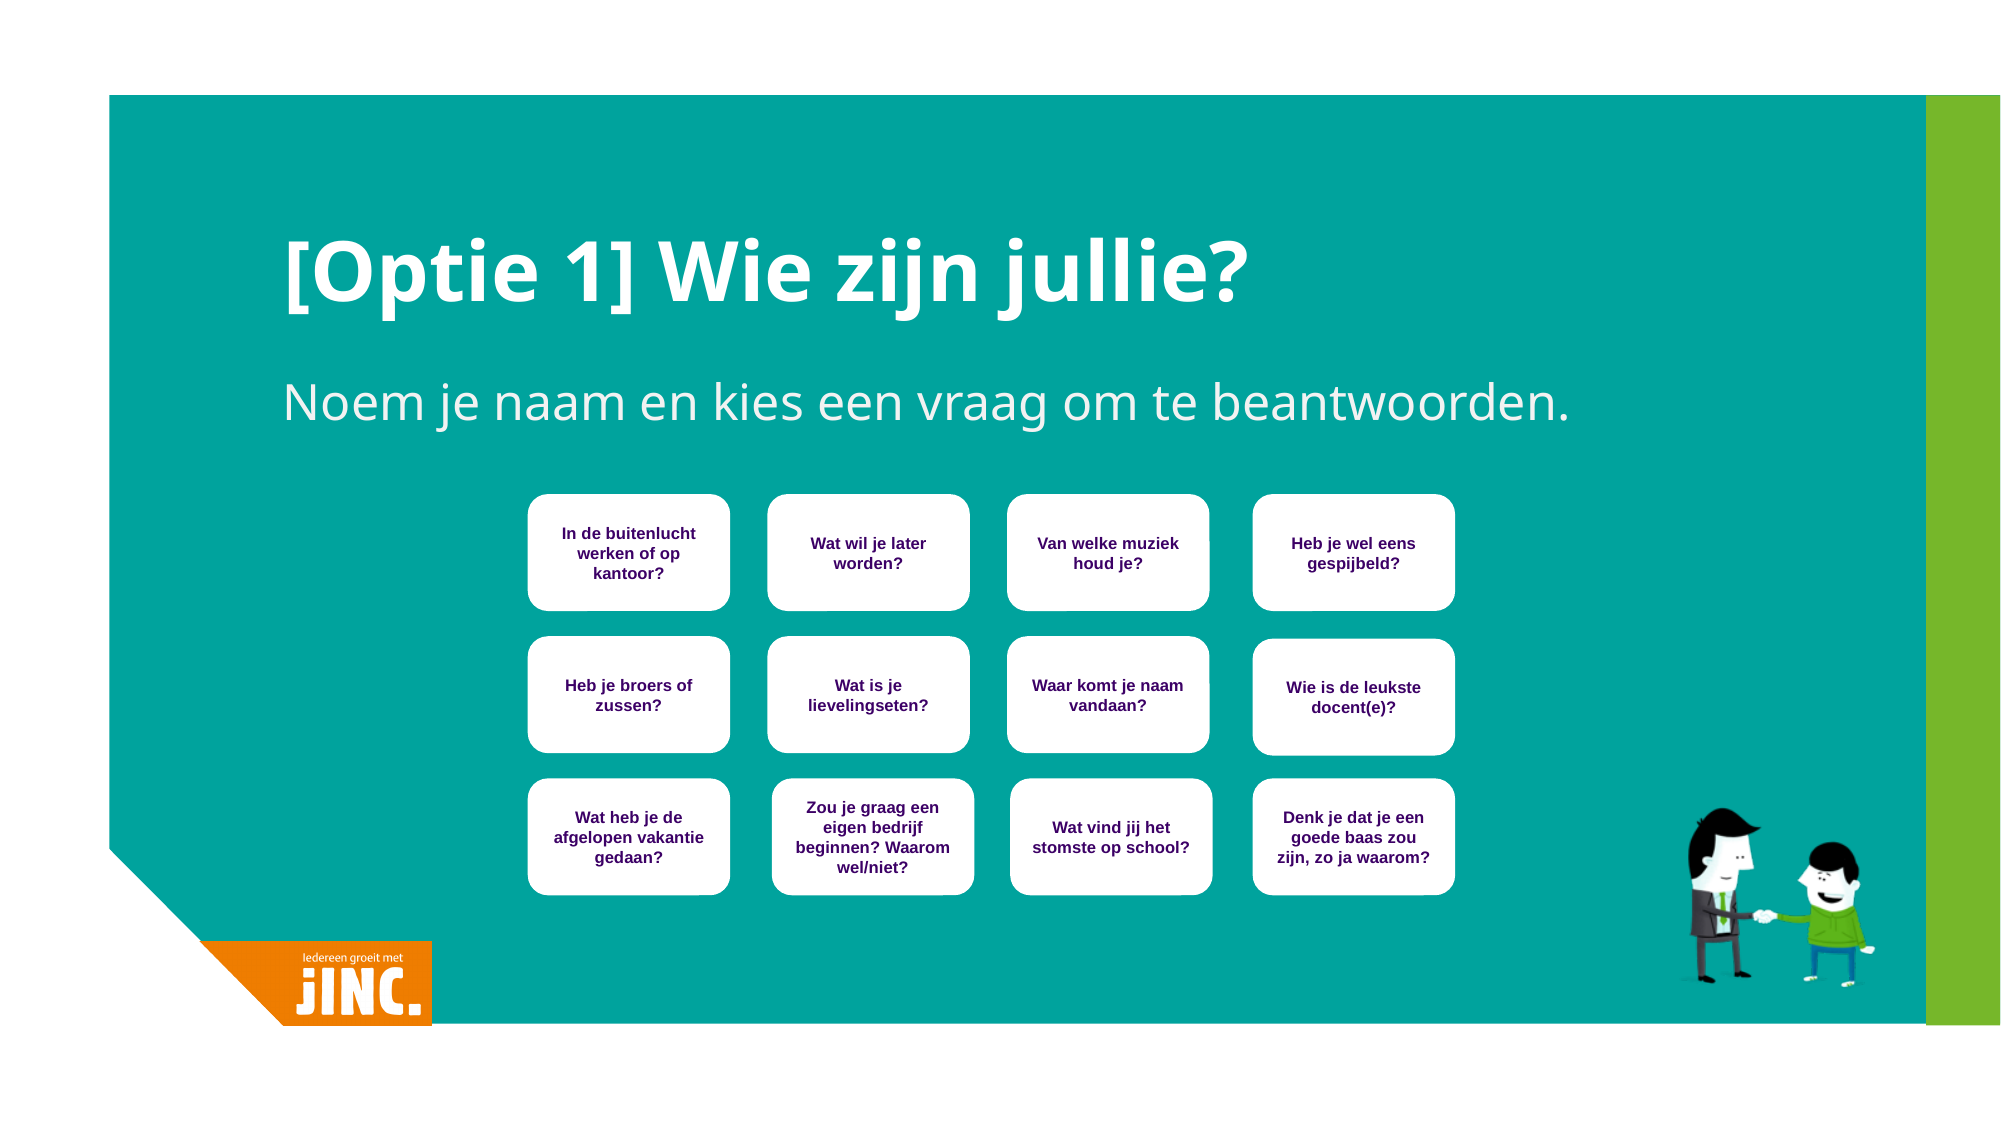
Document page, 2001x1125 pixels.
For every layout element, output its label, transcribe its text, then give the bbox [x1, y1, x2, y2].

text_box Waar komt je naam vandaan? [1007, 636, 1210, 754]
picture [199, 941, 432, 1026]
text_box Wat vind jij het stomste op school? [1010, 778, 1213, 896]
text_box Wat is je lievelingseten? [767, 636, 970, 754]
text_box Zou je graag een eigen bedrijf beginnen? Waarom wel/niet? [771, 778, 975, 896]
text_box Heb je broers of zussen? [527, 636, 731, 754]
text_box Wat wil je later worden? [767, 494, 970, 612]
text_box Wie is de leukste docent(e)? [1252, 638, 1456, 756]
text_box Denk je dat je een goede baas zou zijn, zo ja waarom? [1252, 778, 1456, 896]
text_box Wat heb je de afgelopen vakantie gedaan? [527, 778, 731, 896]
text_box Heb je wel eens gespijbeld? [1252, 494, 1456, 612]
text_box Noem je naam en kies een vraag om te beantwoorden. [268, 362, 1679, 595]
title [Optie 1] Wie zijn jullie? [268, 212, 1558, 328]
text_box Van welke muziek houd je? [1007, 494, 1210, 612]
picture [1622, 792, 1921, 996]
text_box In de buitenlucht werken of op kantoor? [527, 494, 731, 612]
